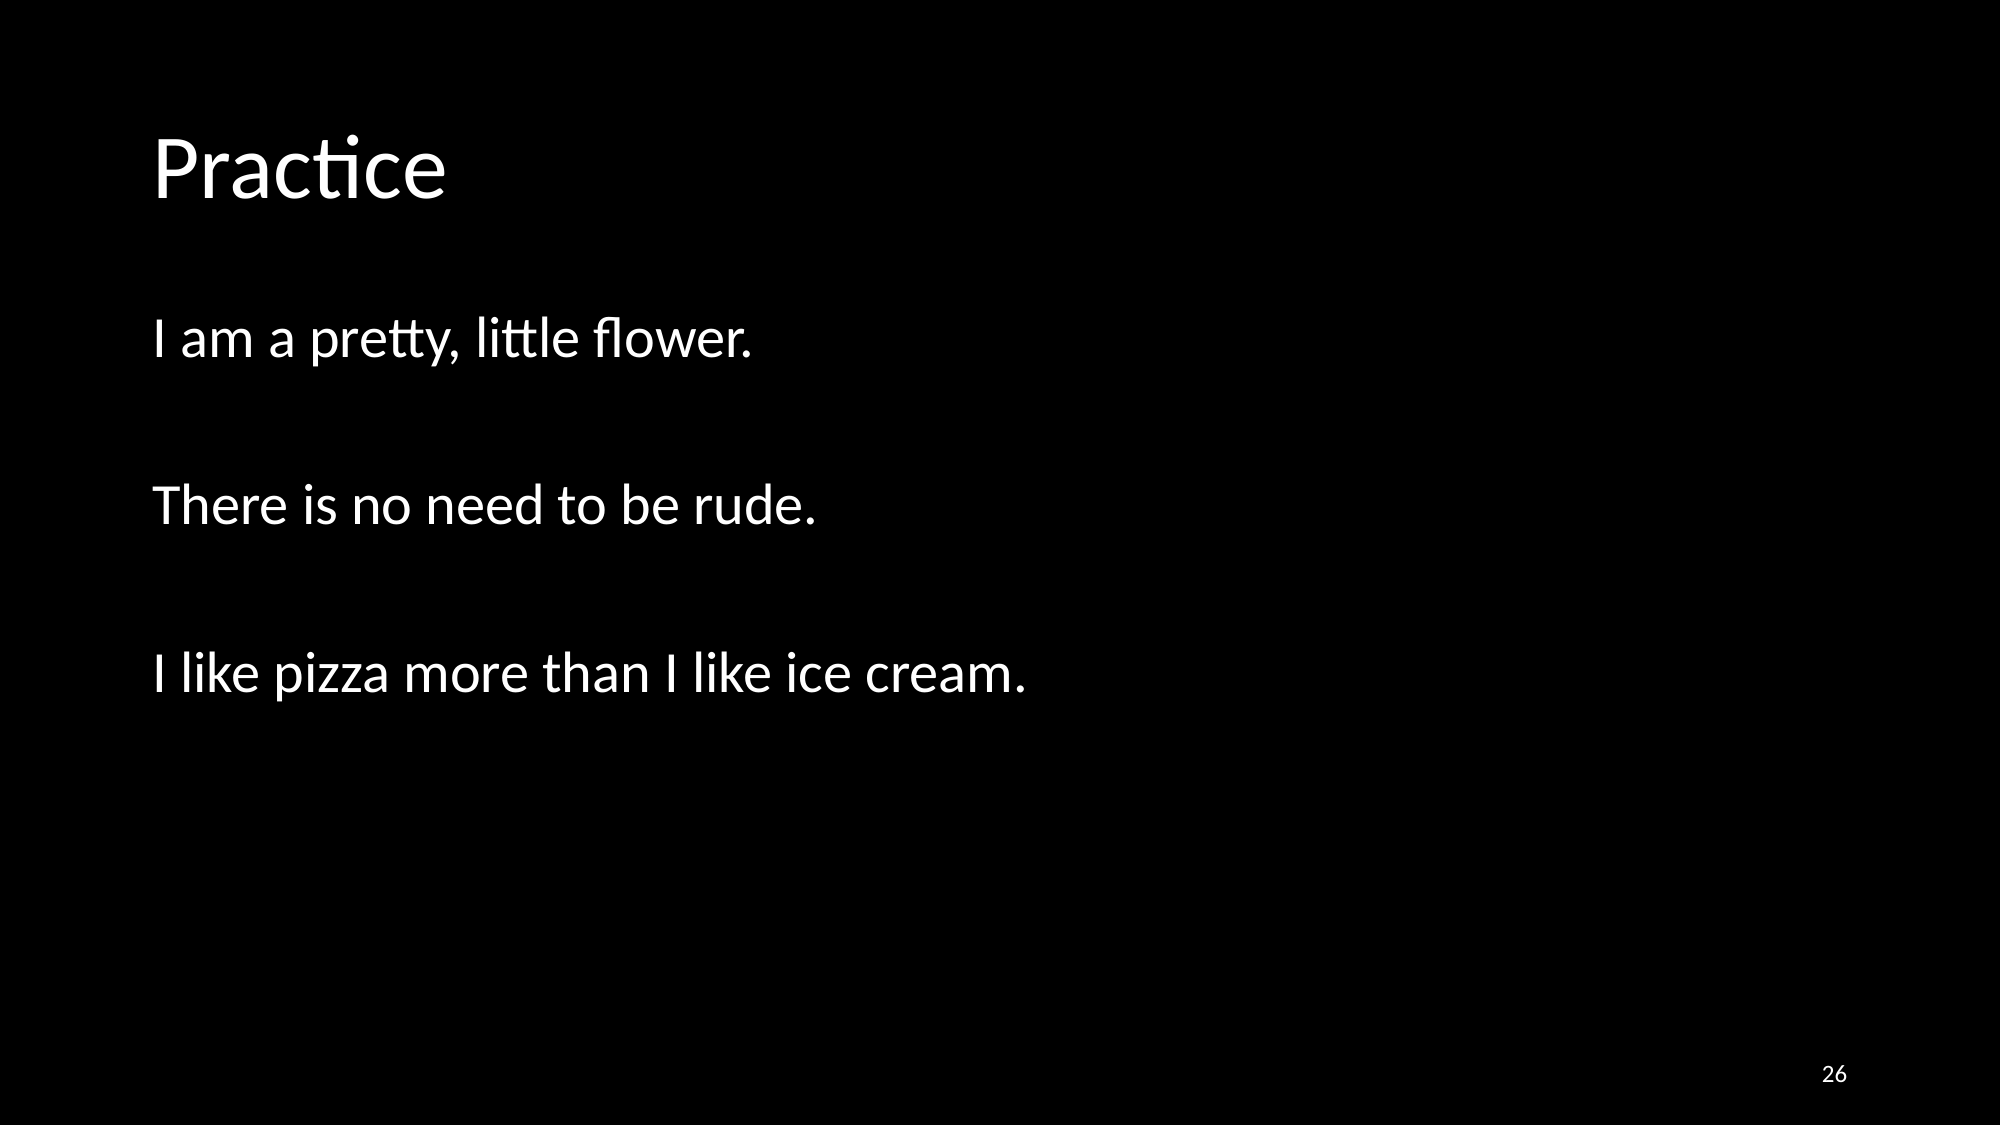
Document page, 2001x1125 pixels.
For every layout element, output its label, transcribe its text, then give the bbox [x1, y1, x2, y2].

list I am a pretty, little flower. There is no need to be rude. I like pizza more than I like ice cream. [137, 299, 1863, 1014]
slide_number 26 [1412, 1042, 1863, 1103]
title Practice [137, 59, 1863, 278]
